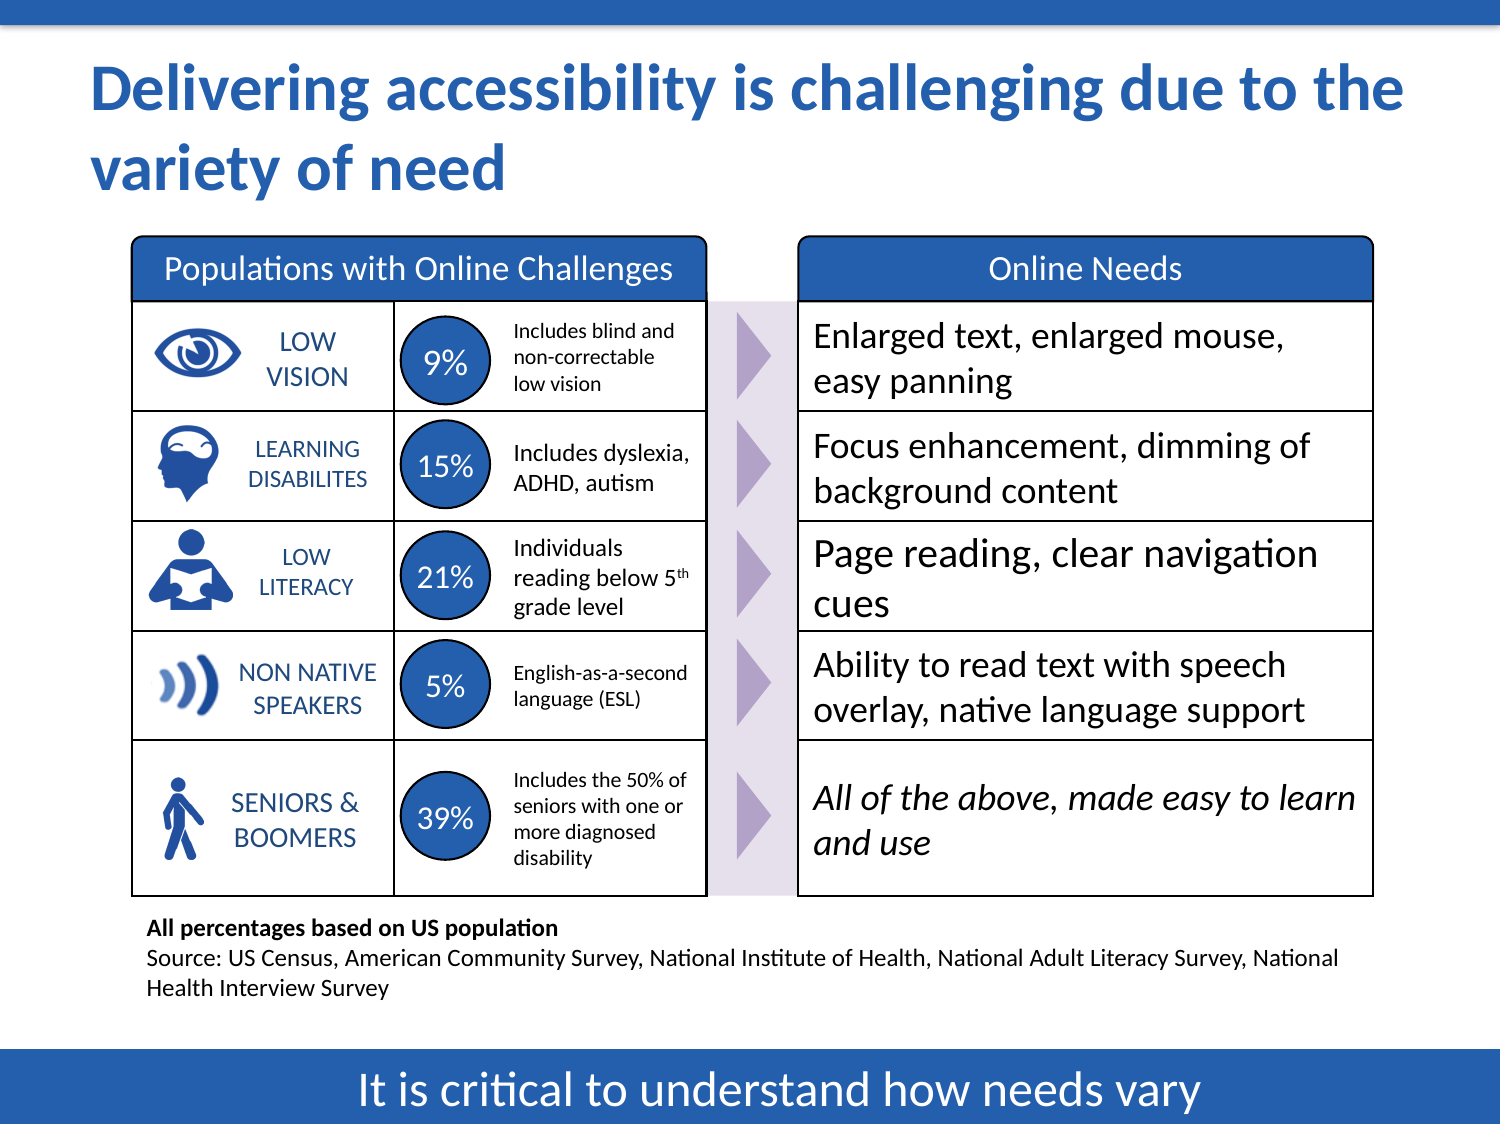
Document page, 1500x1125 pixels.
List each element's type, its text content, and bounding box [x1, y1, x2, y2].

text_box LEARNING DISABILITES [219, 424, 396, 500]
text_box Enlarged text, enlarged mouse, easy panning [798, 302, 1374, 411]
picture [162, 777, 204, 861]
picture [152, 327, 242, 378]
text_box Focus enhancement, dimming of background content [798, 411, 1374, 521]
picture [151, 651, 233, 722]
text_box [736, 529, 772, 618]
picture [157, 424, 219, 503]
text_box Includes dyslexia, ADHD, autism [393, 411, 707, 521]
text_box [131, 521, 393, 631]
text_box English-as-a-second language (ESL) [393, 631, 707, 739]
text_box [131, 411, 393, 521]
text_box [131, 631, 393, 739]
text_box [131, 302, 393, 411]
text_box [707, 301, 798, 896]
text_box All of the above, made easy to learn and use [798, 739, 1374, 896]
text_box [736, 419, 772, 508]
text_box 21% [400, 531, 491, 620]
text_box 5% [400, 640, 491, 728]
text_box 15% [400, 420, 491, 509]
picture [148, 529, 233, 610]
text_box NON NATIVE SPEAKERS [219, 647, 396, 727]
text_box Online Needs [798, 236, 1374, 302]
text_box LOW VISION [219, 314, 396, 400]
text_box All percentages based on US population Source: US Census, American Community Survey, National Institute of Health, National Adult Literacy Survey, National Health Interview Survey [131, 904, 1374, 1010]
text_box 9% [400, 316, 491, 405]
text_box SENIORS & BOOMERS [200, 776, 393, 861]
text_box [736, 771, 772, 860]
text_box Populations with Online Challenges [131, 236, 707, 302]
text_box Page reading, clear navigation cues [798, 521, 1374, 631]
text_box Includes the 50% of seniors with one or more diagnosed disability [393, 739, 707, 896]
text_box It is critical to understand how needs vary [0, 1047, 1500, 1125]
text_box Includes blind and non-correctable low vision [393, 301, 707, 411]
text_box [131, 739, 393, 896]
text_box 39% [400, 771, 491, 860]
text_box Individuals reading below 5th grade level [393, 521, 707, 631]
text_box [736, 311, 772, 400]
title Delivering accessibility is challenging due to the variety of need [75, 22, 1425, 226]
text_box Ability to read text with speech overlay, native language support [798, 631, 1374, 739]
text_box [736, 638, 772, 727]
text_box LOW LITERACY [237, 533, 395, 608]
